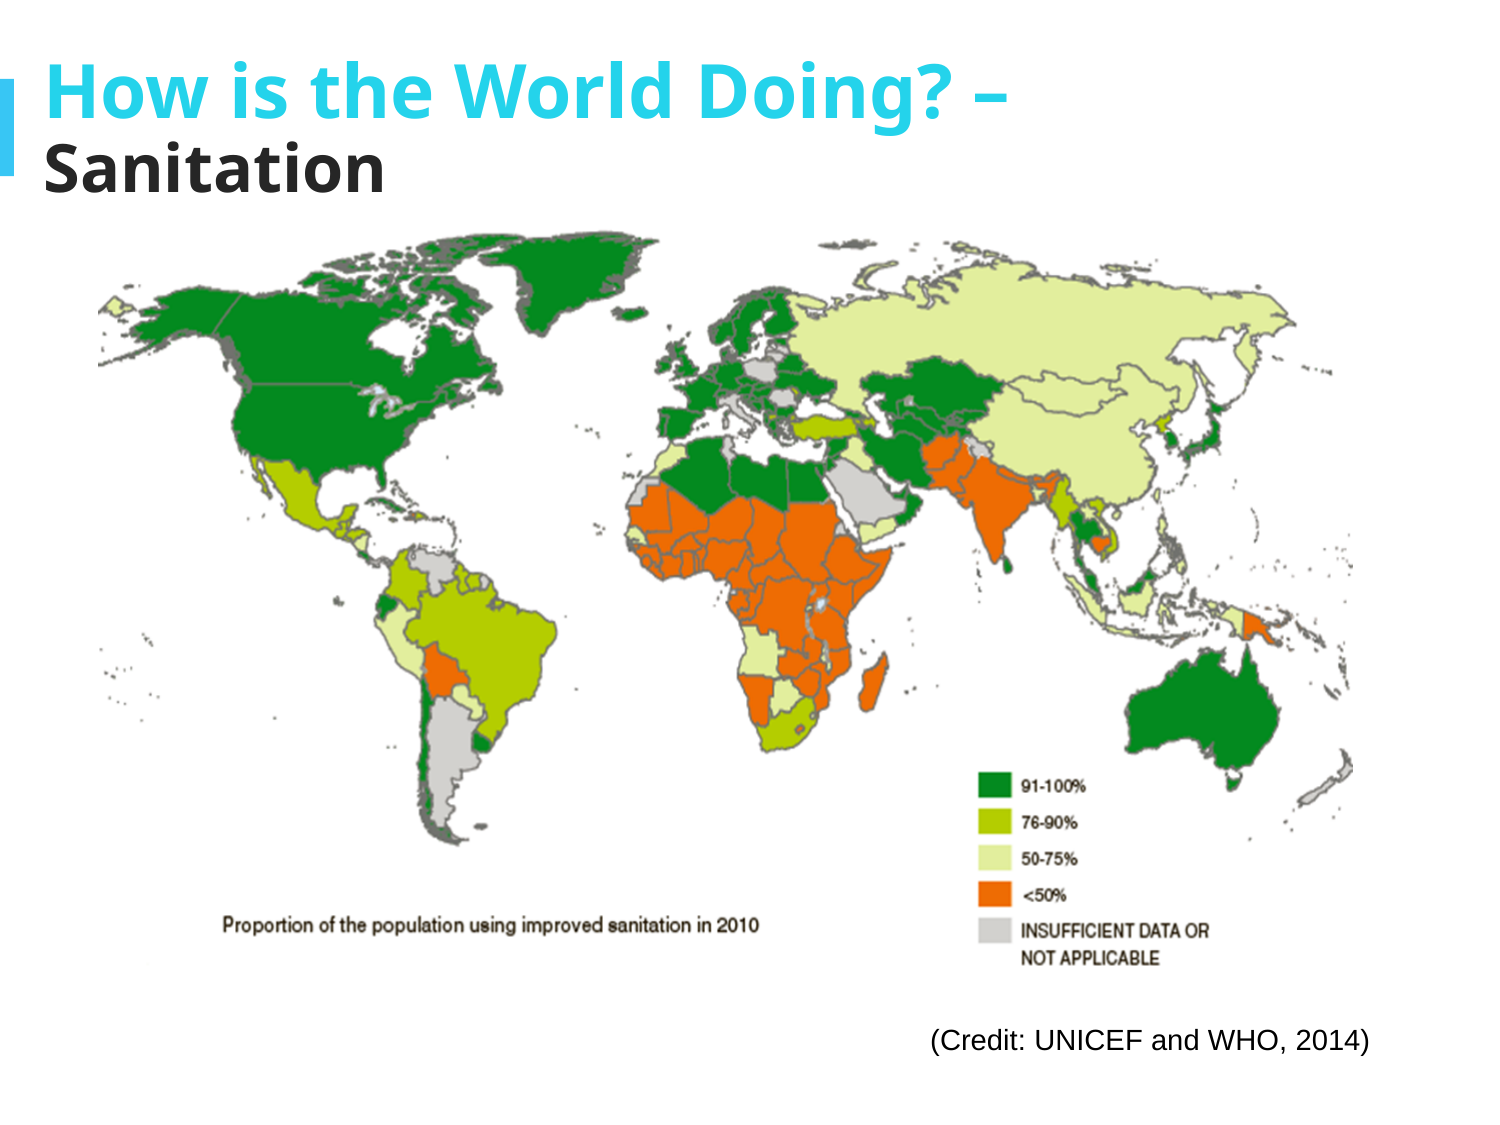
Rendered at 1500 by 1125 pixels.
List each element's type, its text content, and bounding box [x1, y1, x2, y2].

picture [98, 210, 1353, 976]
text_box How is the World Doing? – Sanitation [28, 36, 1379, 225]
text_box (Credit: UNICEF and WHO, 2014) [915, 1013, 1401, 1064]
